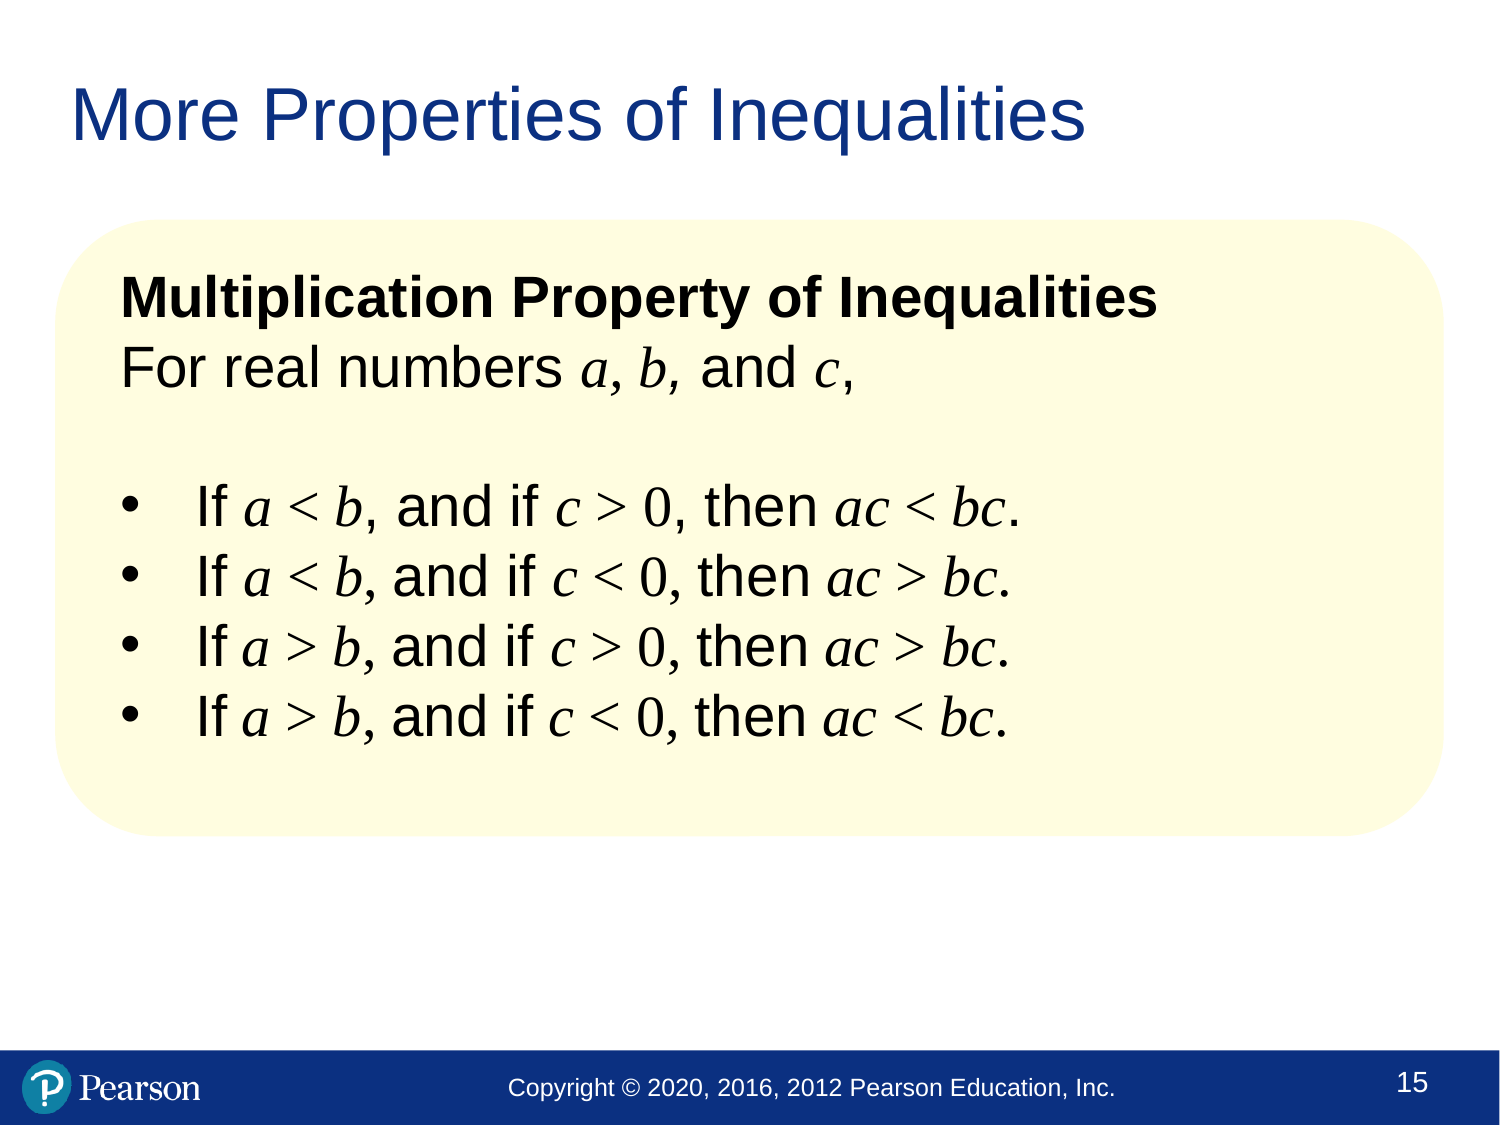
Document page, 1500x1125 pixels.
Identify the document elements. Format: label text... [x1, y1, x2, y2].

title More Properties of Inequalities [55, 24, 1425, 197]
text_box Multiplication Property of Inequalities For real numbers a, b, and c, If a < b, and if c > 0, then ac < bc. If a < b, and if c < 0, then ac > bc. If a > b, and if c > 0, then ac > bc. If a > b, and if c < 0, then ac < bc. [105, 251, 1394, 756]
text_box [55, 219, 1444, 837]
picture [22, 1060, 200, 1114]
